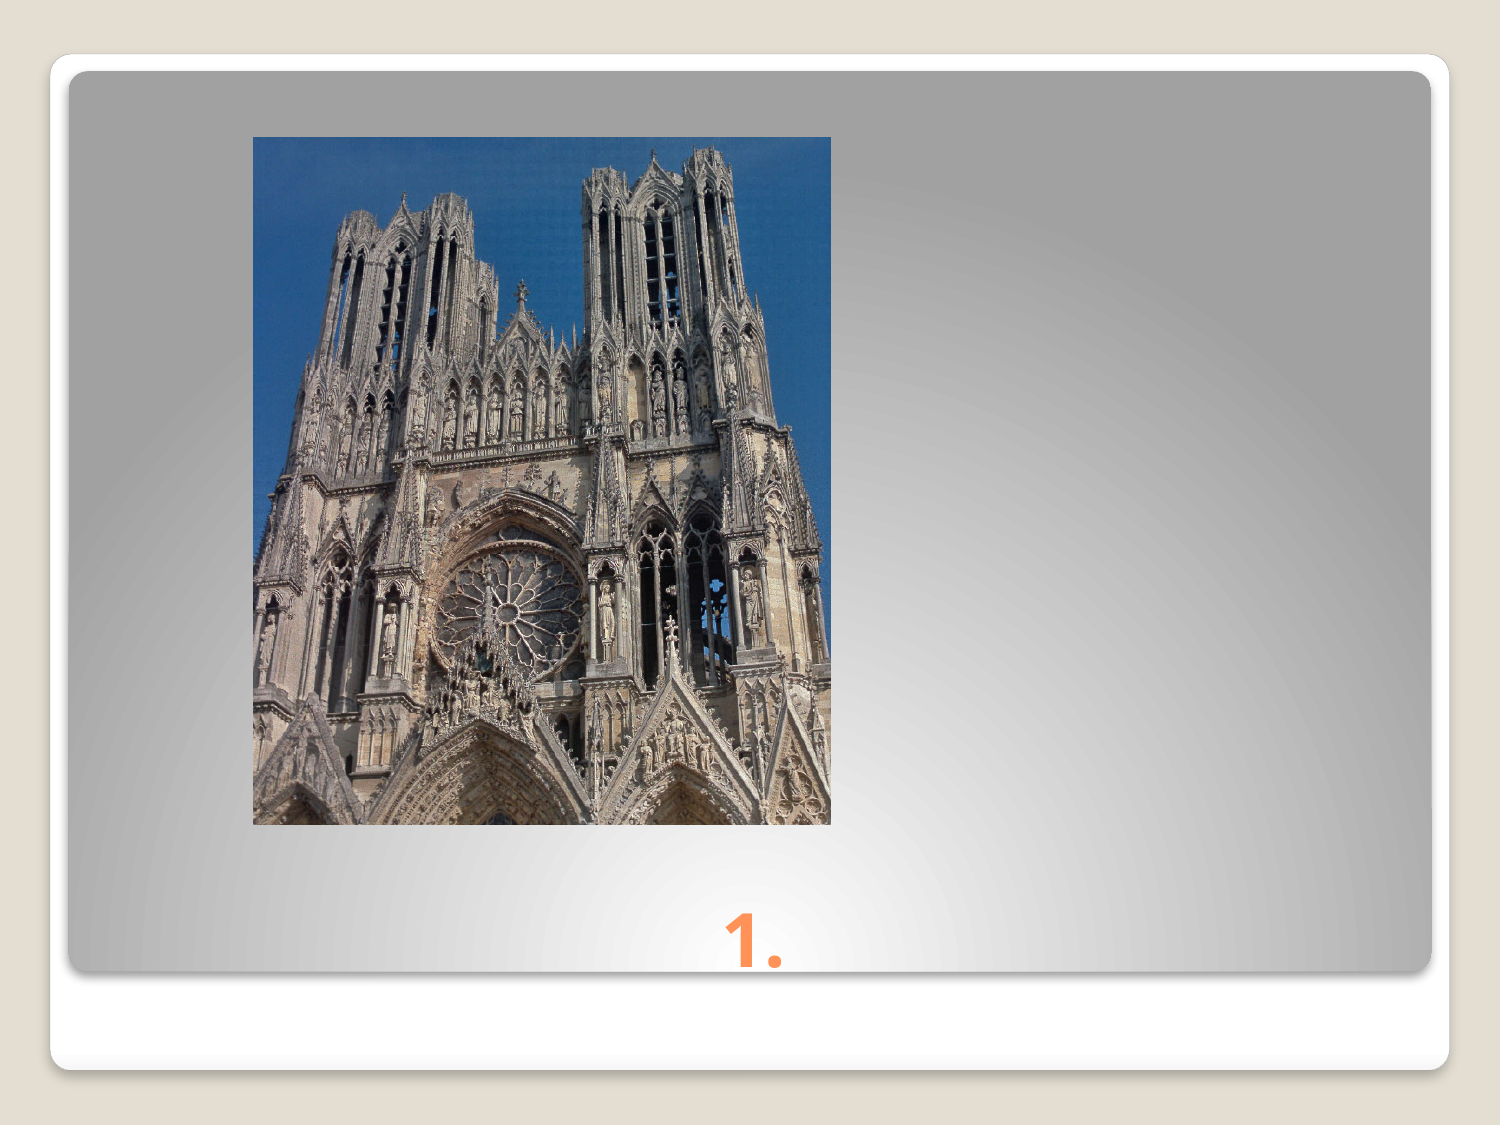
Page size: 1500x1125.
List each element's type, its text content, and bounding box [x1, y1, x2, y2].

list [253, 136, 832, 825]
title 1. [82, 817, 1425, 990]
